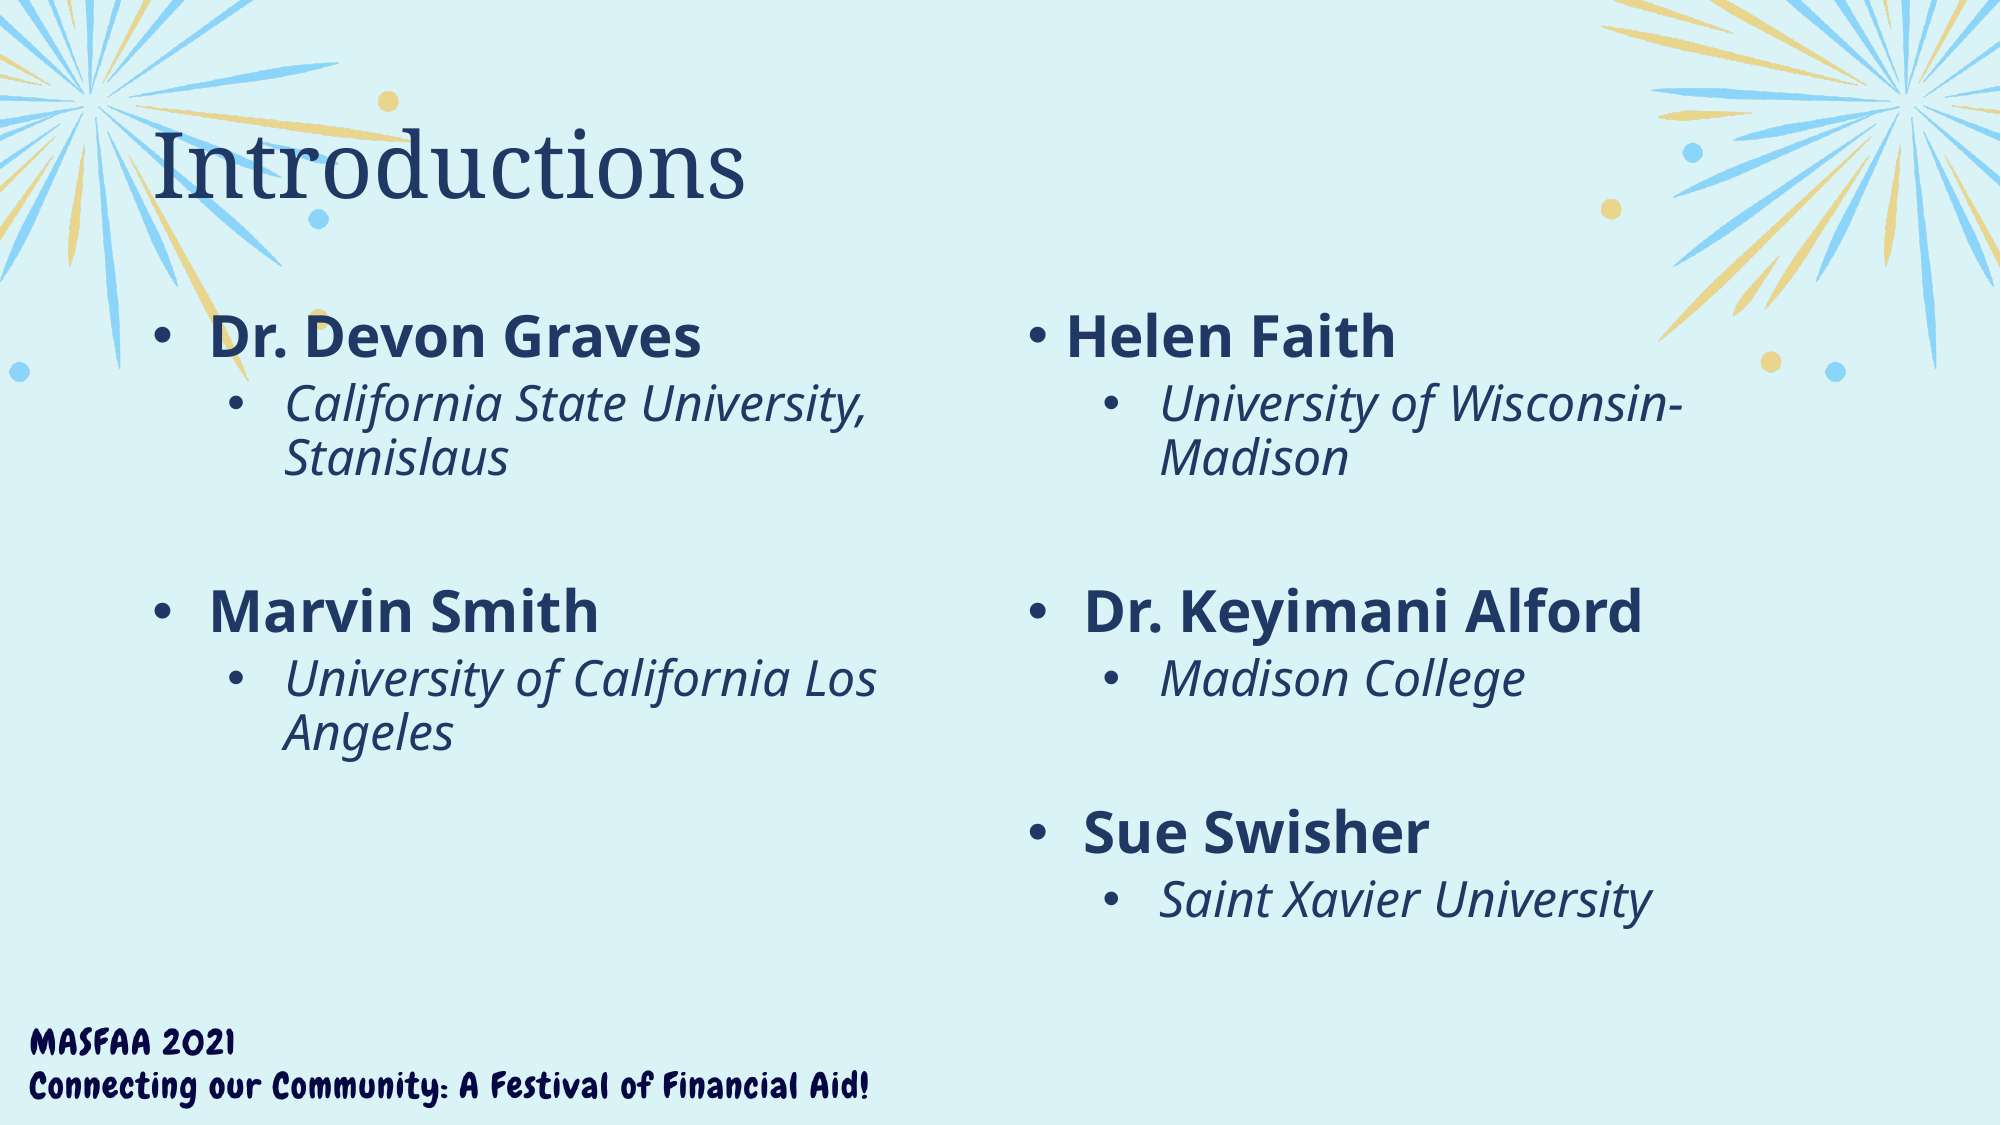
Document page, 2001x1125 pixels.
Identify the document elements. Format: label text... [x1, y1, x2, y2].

list Dr. Devon Graves California State University, Stanislaus Marvin Smith University of California Los Angeles [137, 299, 988, 1014]
picture [23, 1013, 893, 1119]
picture [1562, 0, 2000, 391]
title Introductions [137, 59, 1863, 278]
list Helen Faith University of Wisconsin-Madison Dr. Keyimani Alford Madison College Sue Swisher Saint Xavier University [1012, 299, 1863, 1014]
picture [0, 0, 422, 391]
